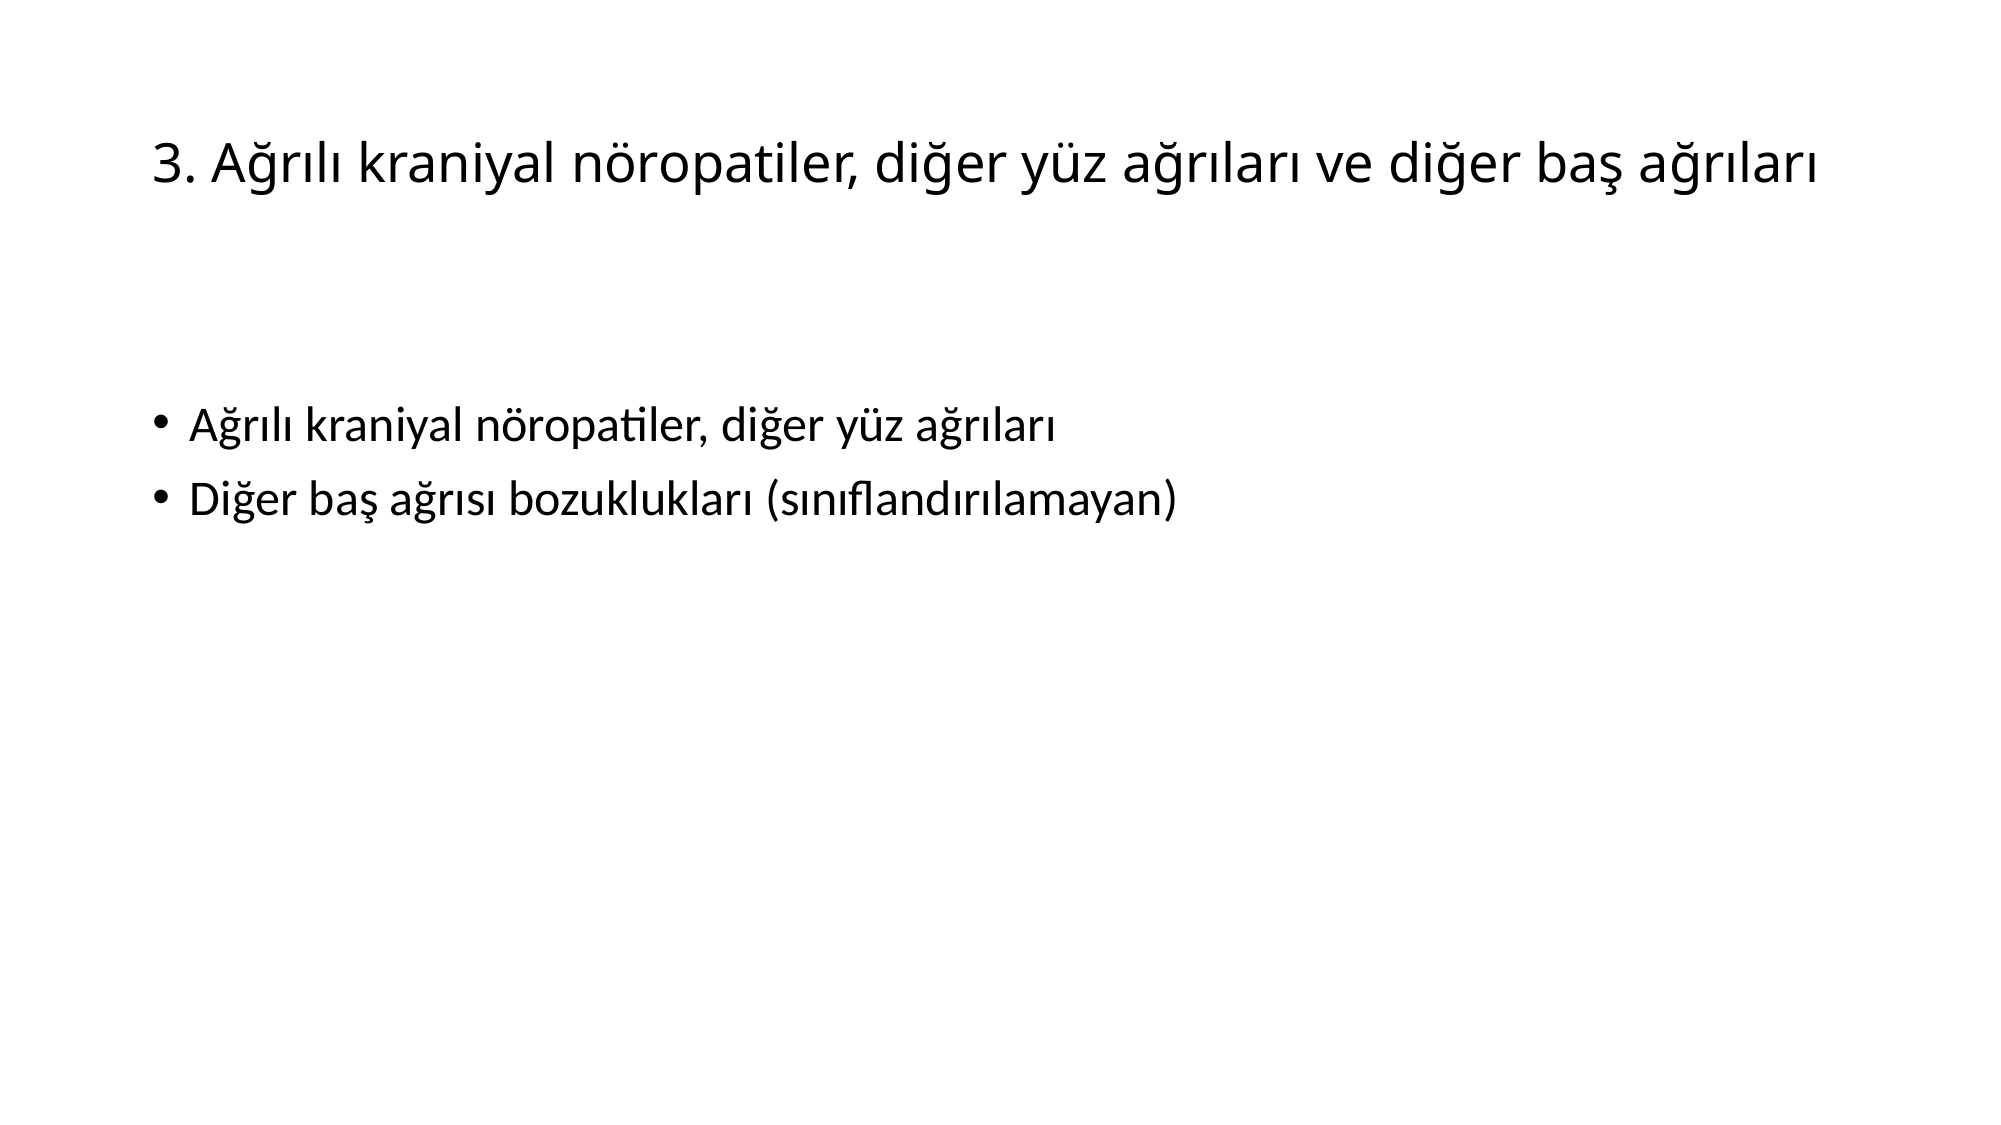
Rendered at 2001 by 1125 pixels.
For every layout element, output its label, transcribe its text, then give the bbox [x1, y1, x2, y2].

list Ağrılı kraniyal nöropatiler, diğer yüz ağrıları Diğer baş ağrısı bozuklukları (sınıflandırılamayan) [137, 299, 1863, 1014]
title 3. Ağrılı kraniyal nöropatiler, diğer yüz ağrıları ve diğer baş ağrıları [137, 59, 1863, 278]
